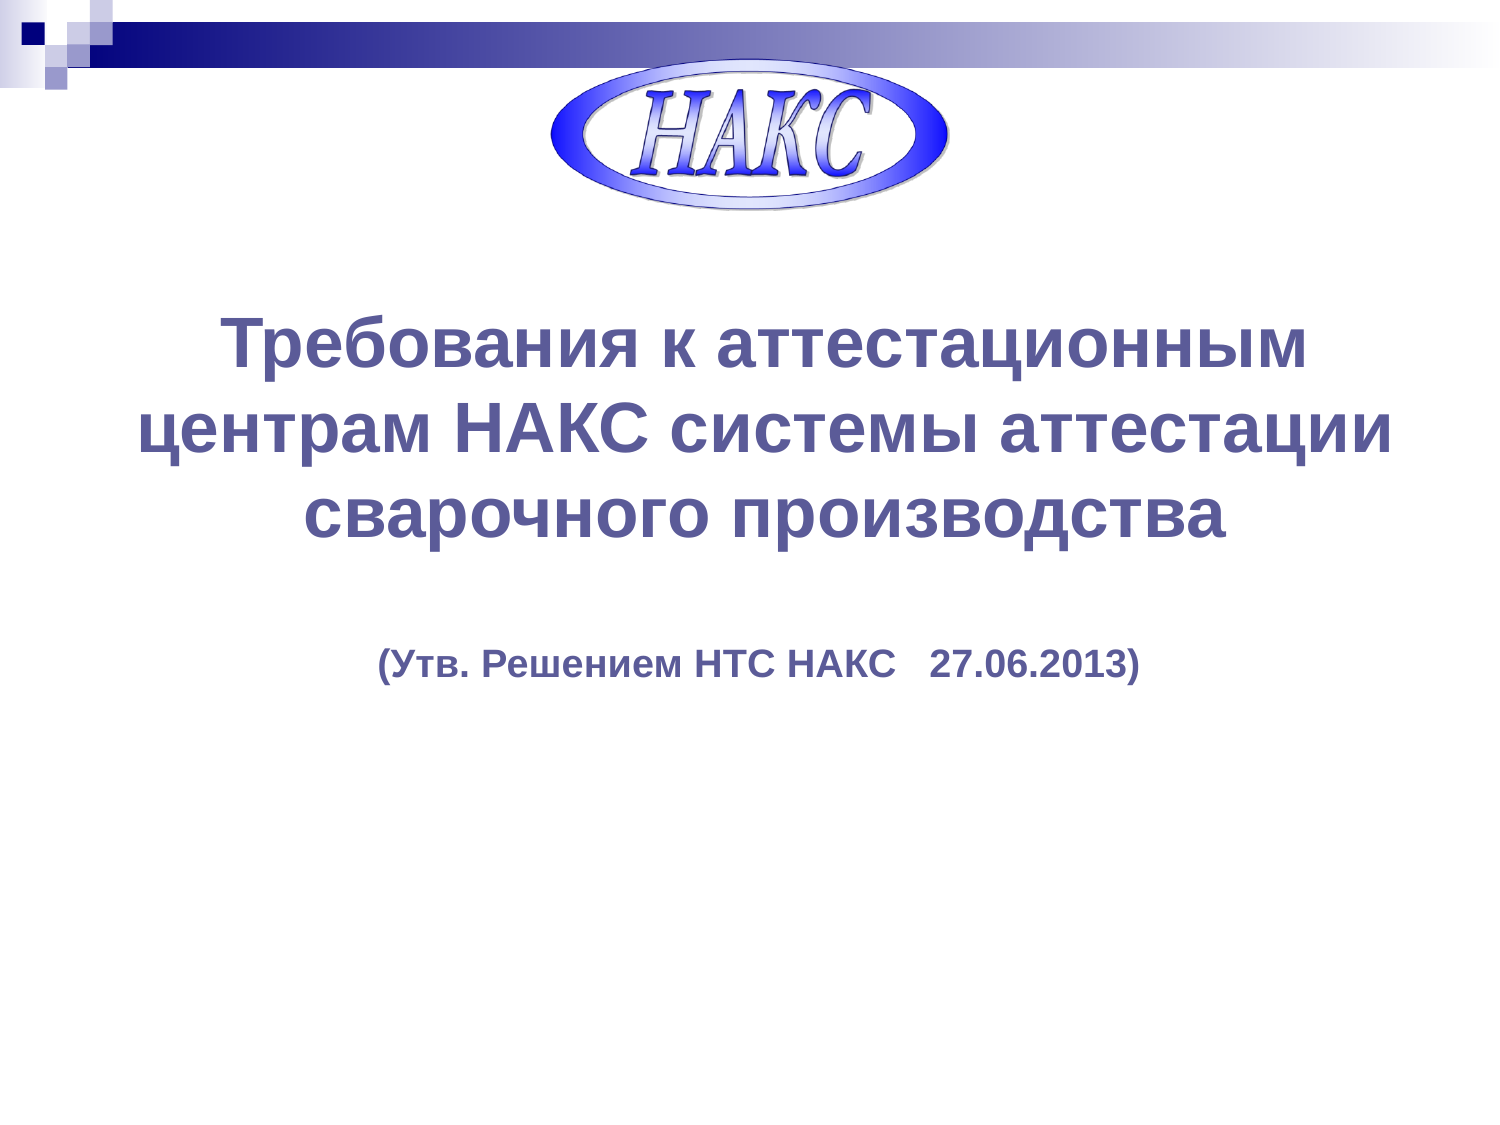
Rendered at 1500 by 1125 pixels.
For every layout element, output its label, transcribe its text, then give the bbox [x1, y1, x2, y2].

picture [550, 58, 950, 212]
title Требования к аттестационным центрам НАКС системы аттестации сварочного производства (Утв. Решением НТС НАКС 27.06.2013) [105, 257, 1426, 809]
